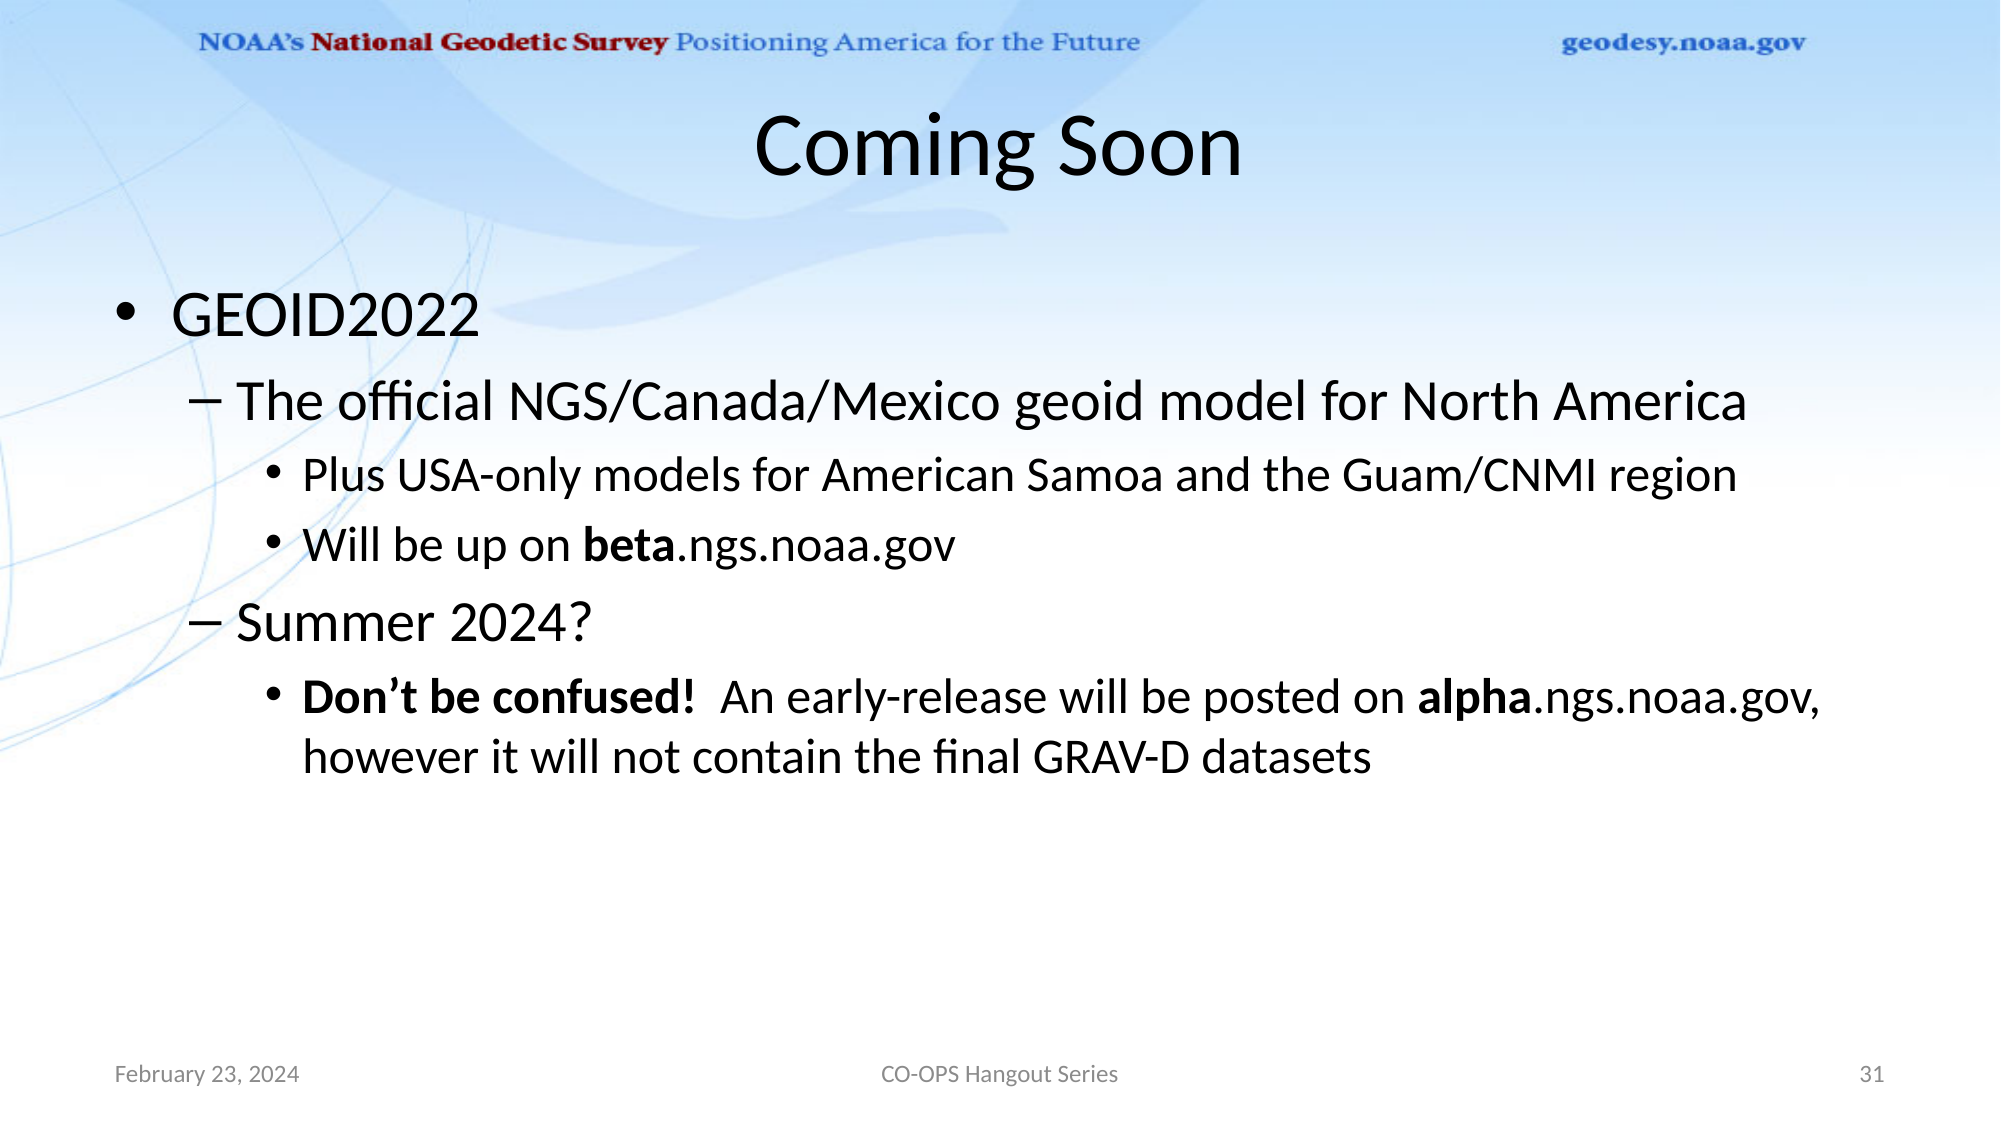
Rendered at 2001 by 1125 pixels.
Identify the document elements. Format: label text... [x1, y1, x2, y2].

picture [0, 0, 2001, 1125]
list GEOID2022 The official NGS/Canada/Mexico geoid model for North America Plus USA-only models for American Samoa and the Guam/CNMI region Will be up on beta.ngs.noaa.gov Summer 2024? Don’t be confused! An early-release will be posted on alpha.ngs.noaa.gov, however it will not contain the final GRAV-D datasets [99, 262, 1900, 1005]
title Coming Soon [99, 45, 1900, 233]
slide_number 31 [1433, 1042, 1900, 1103]
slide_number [99, 1042, 567, 1103]
footer CO-OPS Hangout Series [683, 1042, 1317, 1103]
